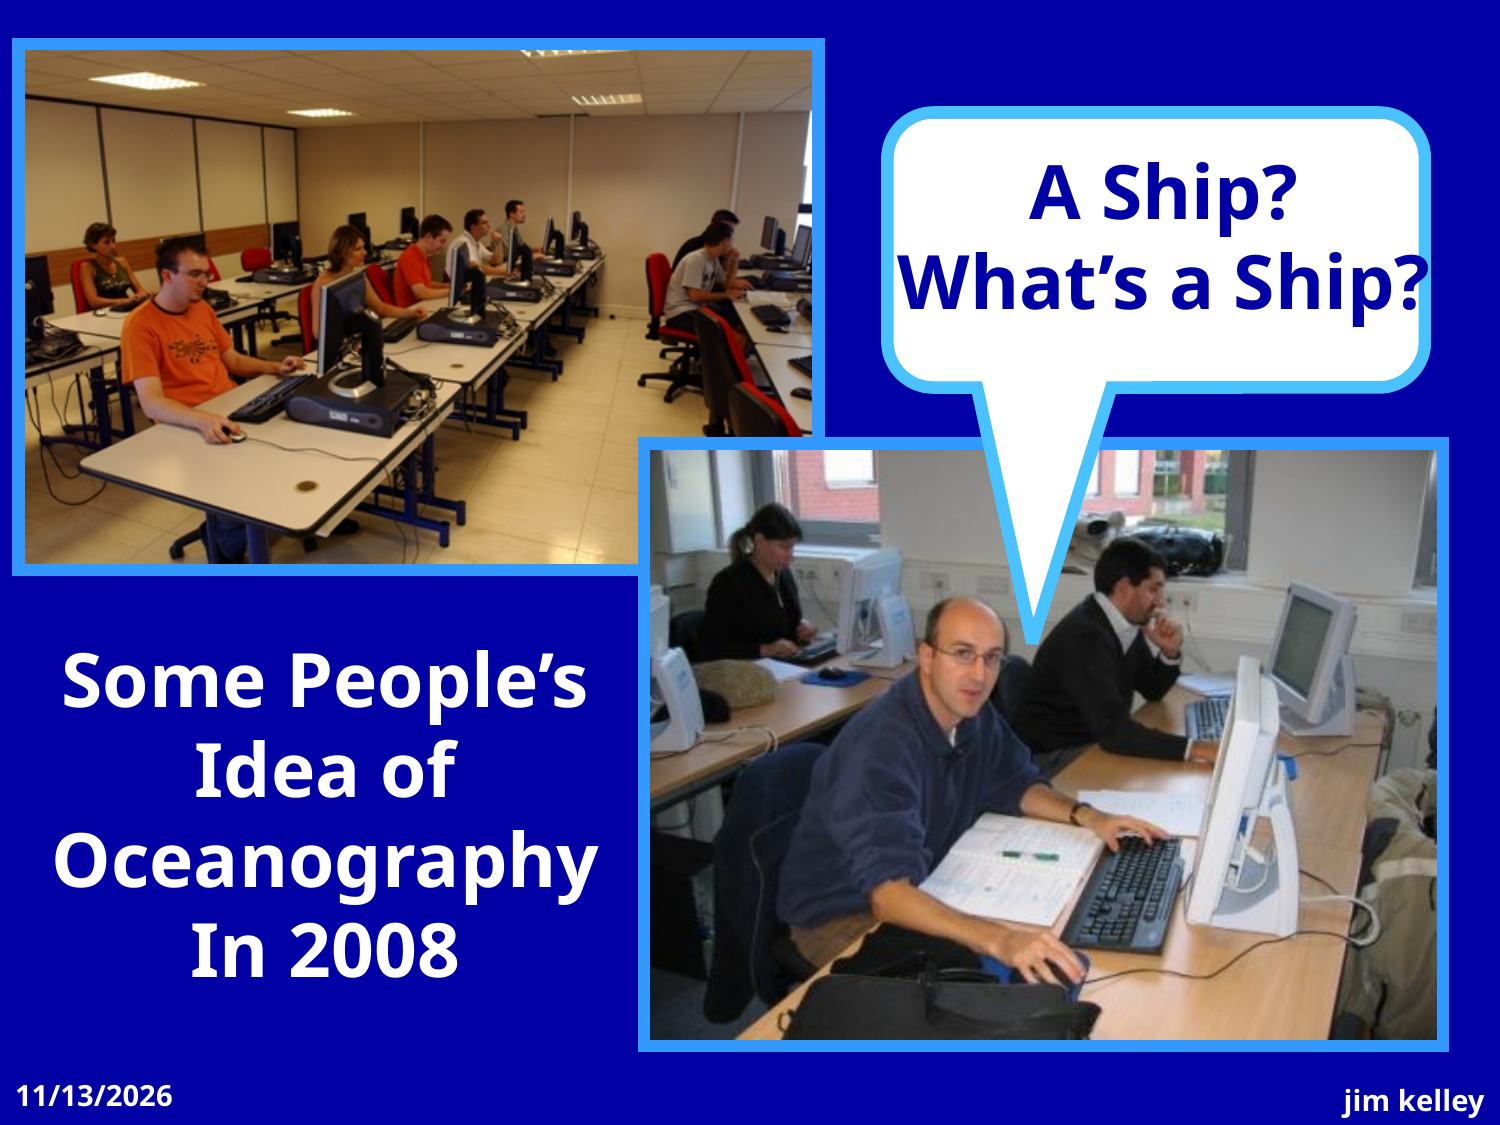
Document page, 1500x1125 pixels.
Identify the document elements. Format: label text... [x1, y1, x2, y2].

text_box Some People’s Idea of Oceanography In 2008 [36, 624, 615, 1000]
footer jim kelley [1024, 1046, 1500, 1125]
picture [24, 49, 1437, 1040]
text_box [892, 112, 1420, 137]
text_box A Ship? What’s a Ship? [882, 137, 1446, 333]
text_box [887, 333, 1425, 448]
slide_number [0, 1046, 376, 1125]
